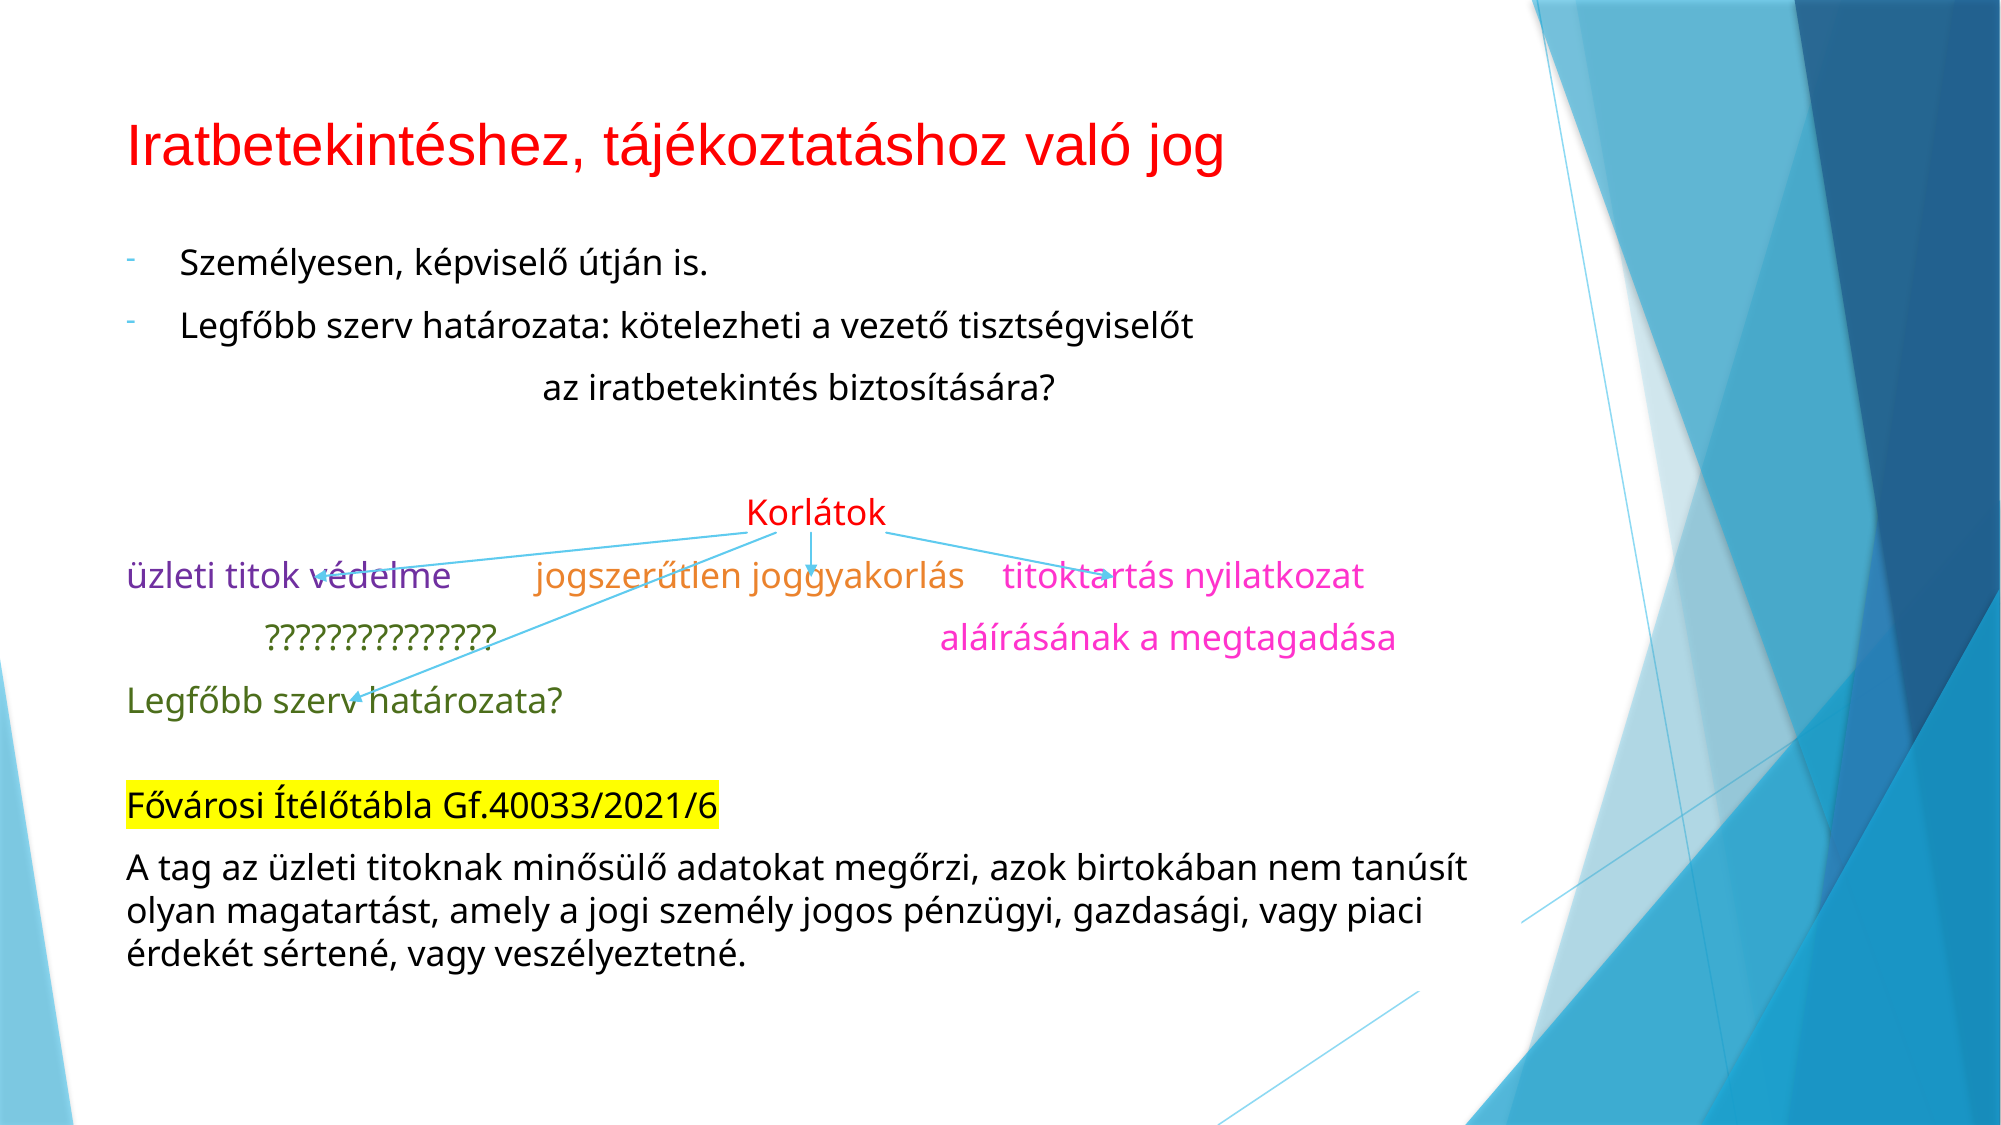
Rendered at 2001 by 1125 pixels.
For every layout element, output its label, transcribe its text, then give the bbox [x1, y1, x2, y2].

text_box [885, 532, 1115, 578]
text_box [348, 532, 777, 702]
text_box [313, 532, 347, 578]
list Személyesen, képviselő útján is. Legfőbb szerv határozata: kötelezheti a vezető tisztségviselőt az iratbetekintés biztosítására? Korlátok üzleti titok védelme jogszerűtlen joggyakorlás titoktartás nyilatkozat ??????????????? aláírásának a megtagadása Legfőbb szerv határozata? Fővárosi Ítélőtábla Gf.40033/2021/6 A tag az üzleti titoknak minősülő adatokat megőrzi, azok birtokában nem tanúsít olyan magatartást, amely a jogi személy jogos pénzügyi, gazdasági, vagy piaci érdekét sértené, vagy veszélyeztetné. [111, 232, 1522, 992]
title Iratbetekintéshez, tájékoztatáshoz való jog [111, 99, 1522, 232]
